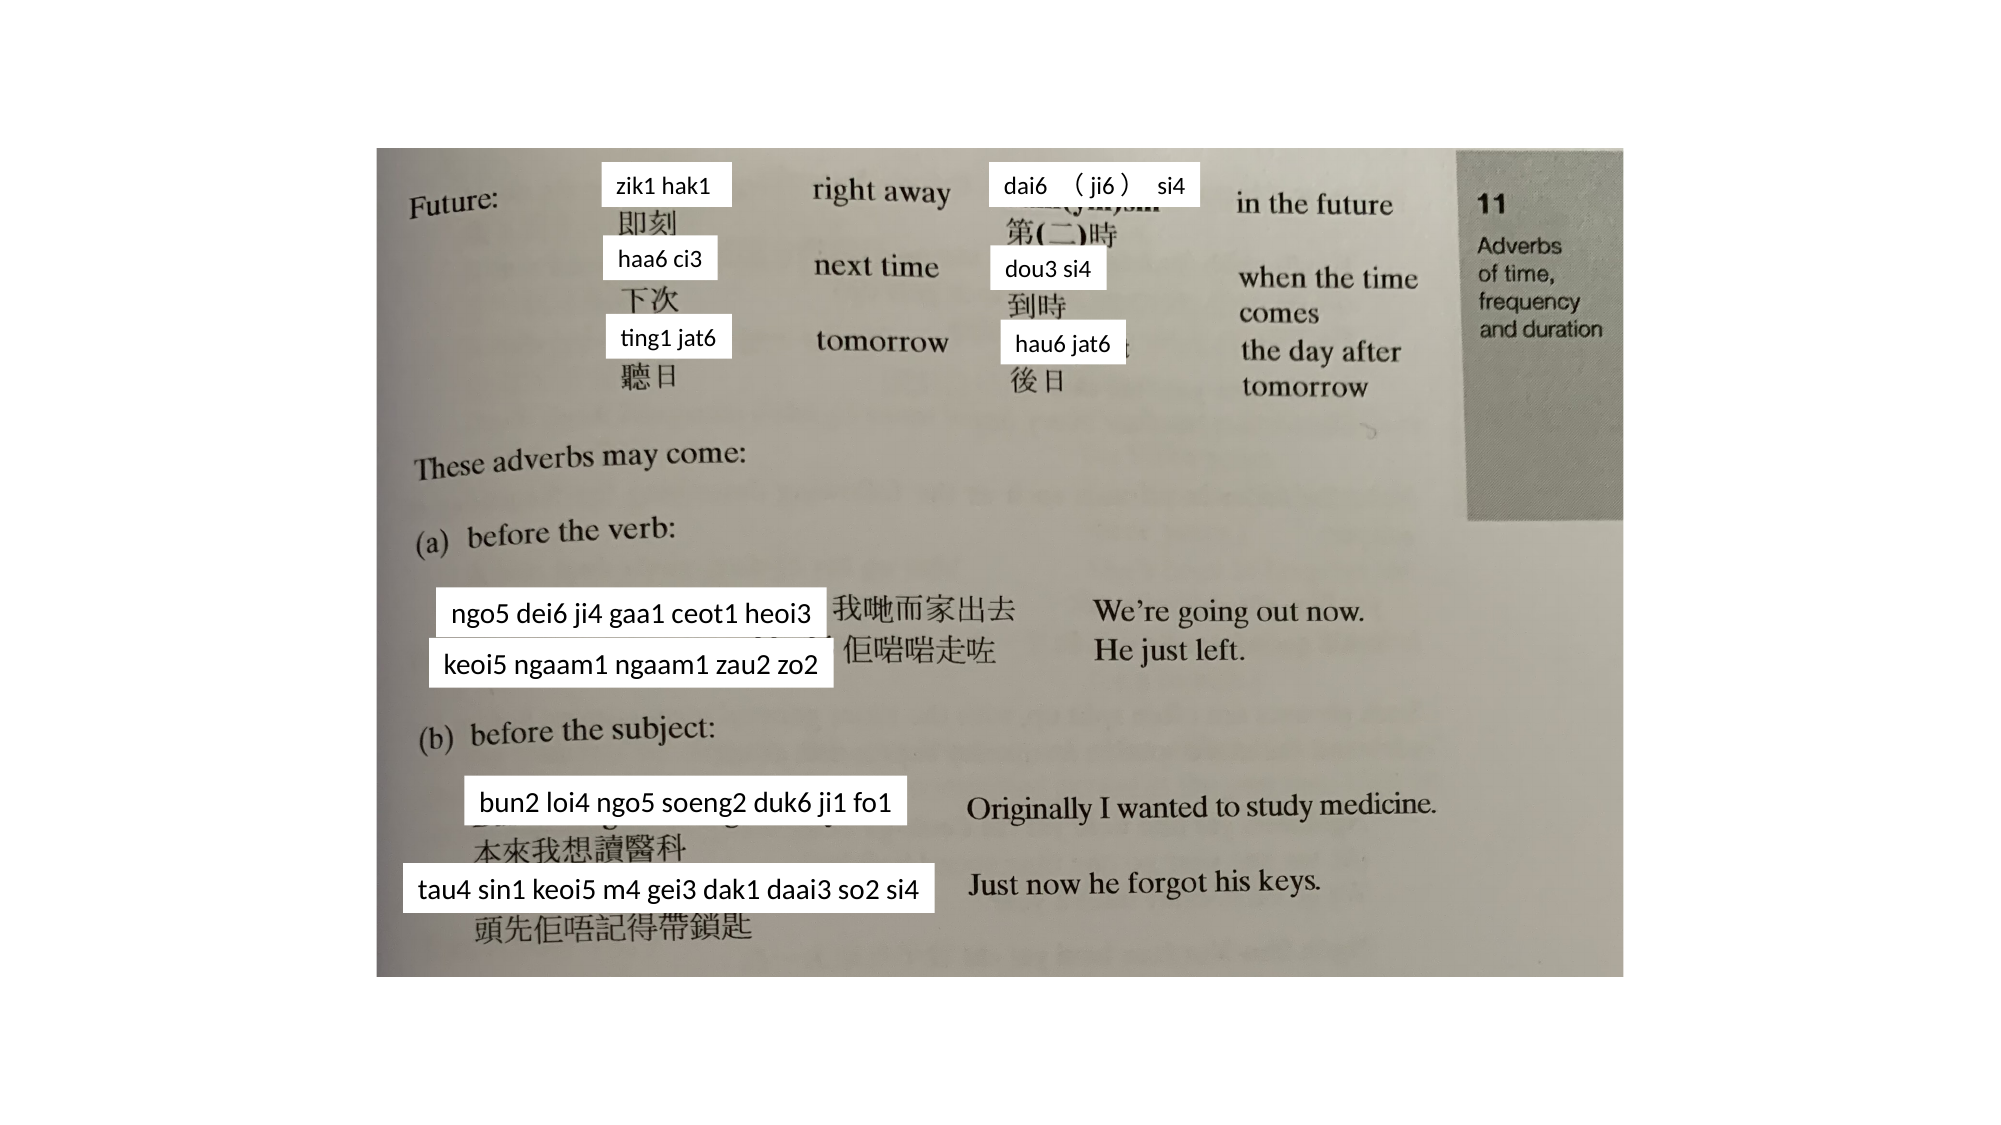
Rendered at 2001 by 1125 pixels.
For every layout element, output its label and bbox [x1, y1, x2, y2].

picture [376, 148, 1624, 977]
